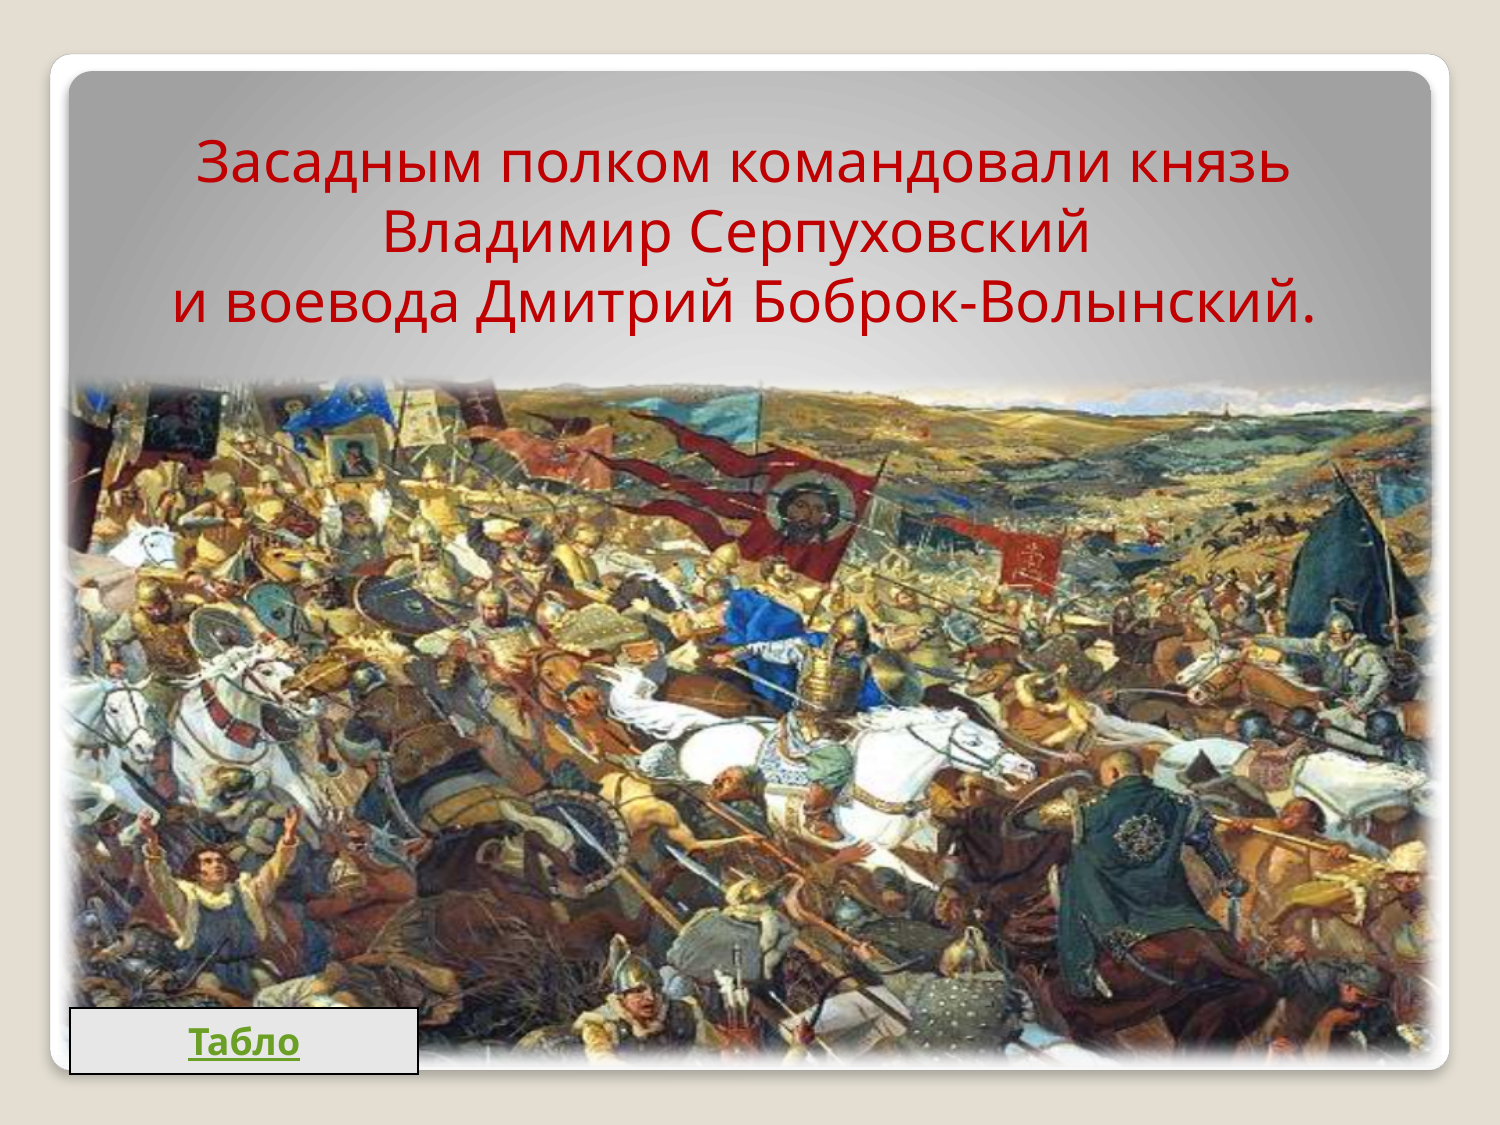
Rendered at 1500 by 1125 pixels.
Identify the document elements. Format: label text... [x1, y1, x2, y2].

text_box Засадным полком командовали князь Владимир Серпуховский и воевода Дмитрий Боброк-Волынский. [70, 117, 1418, 342]
picture [58, 374, 1442, 1067]
